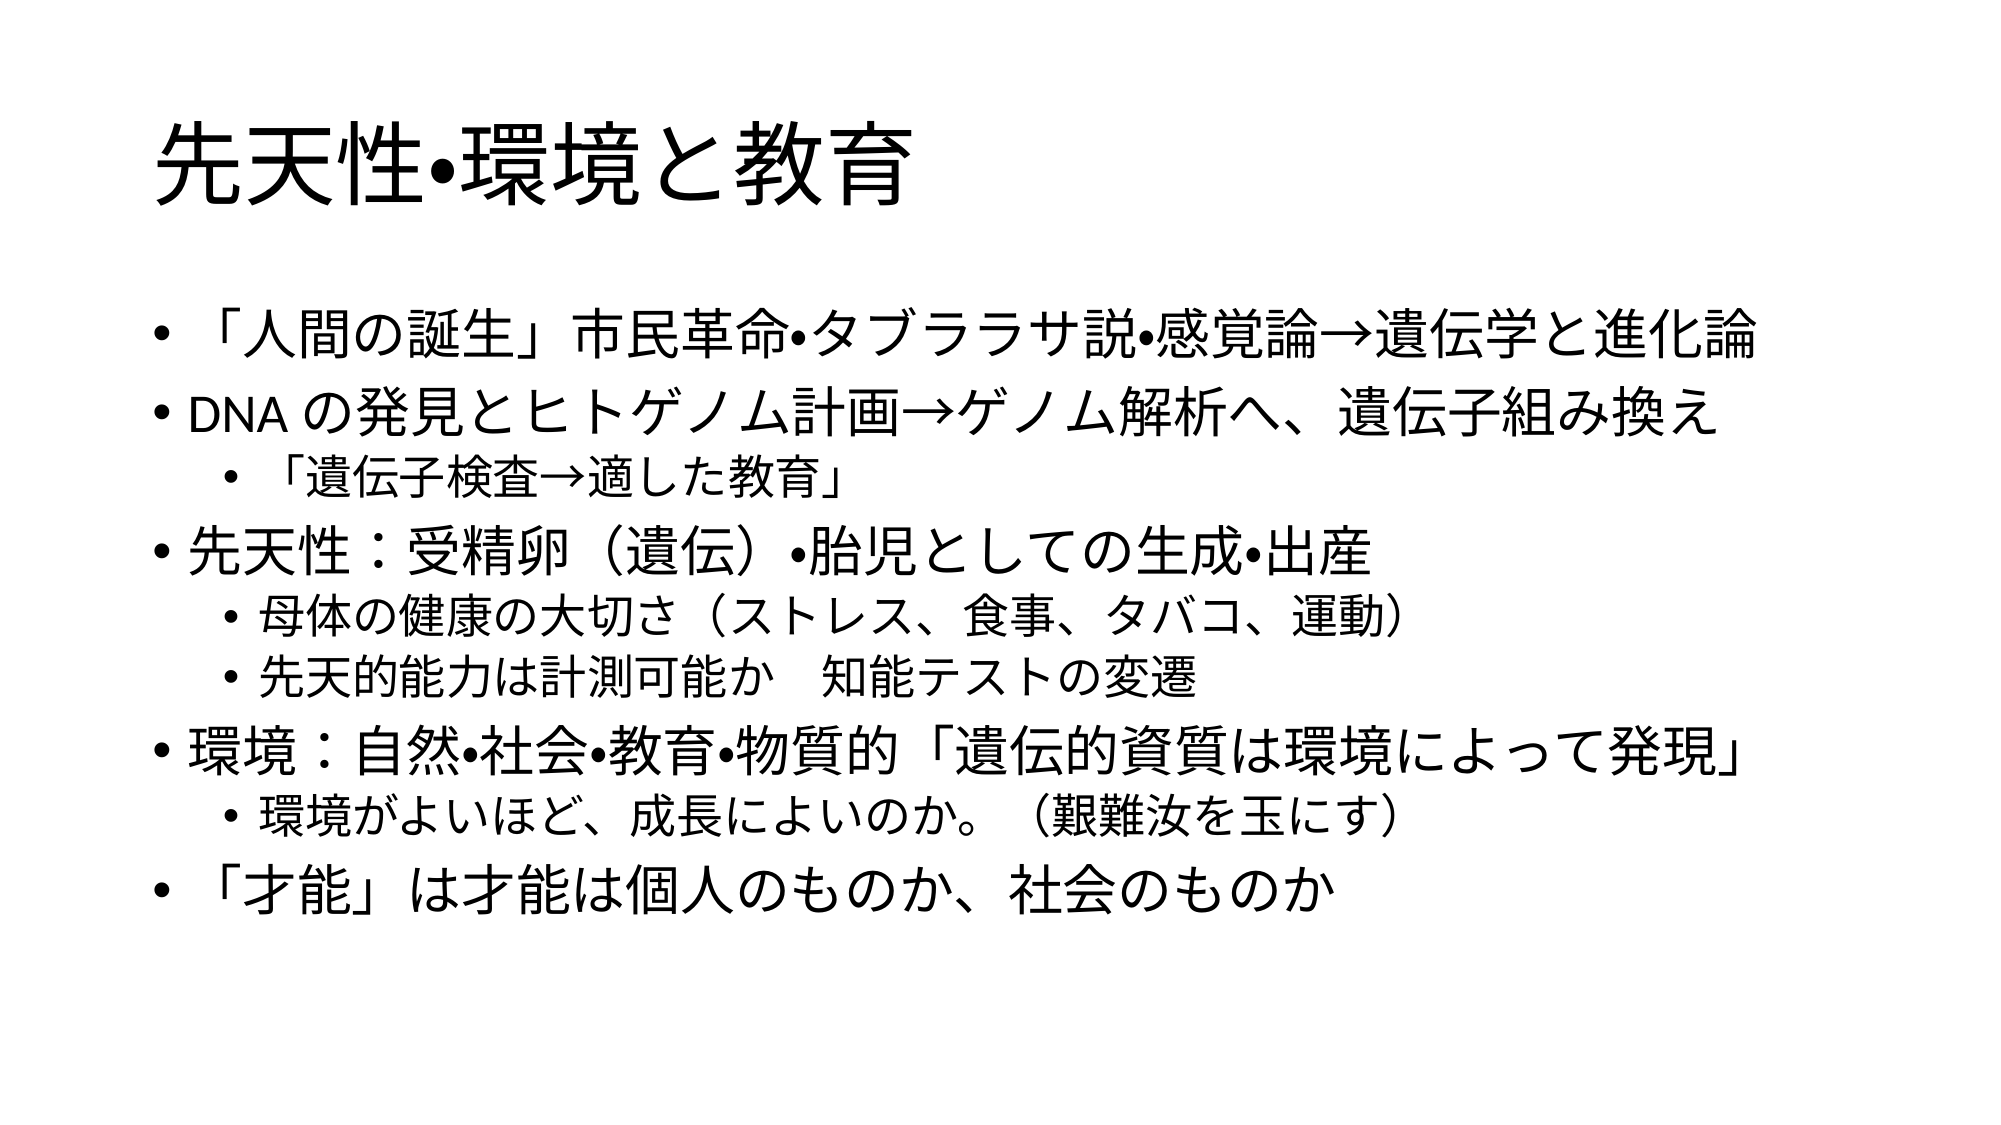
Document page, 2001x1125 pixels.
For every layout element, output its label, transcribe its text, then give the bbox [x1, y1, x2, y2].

title 先天性・環境と教育 [137, 59, 1863, 278]
list 「人間の誕生」市民革命・タブララサ説・感覚論→遺伝学と進化論 DNAの発見とヒトゲノム計画→ゲノム解析へ、遺伝子組み換え 「遺伝子検査→適した教育」 先天性：受精卵（遺伝）・胎児としての生成・出産 母体の健康の大切さ（ストレス、食事、タバコ、運動） 先天的能力は計測可能か 知能テストの変遷 環境：自然・社会・教育・物質的「遺伝的資質は環境によって発現」 環境がよいほど、成長によいのか。（艱難汝を玉にす） 「才能」は才能は個人のものか、社会のものか [137, 299, 1863, 1014]
